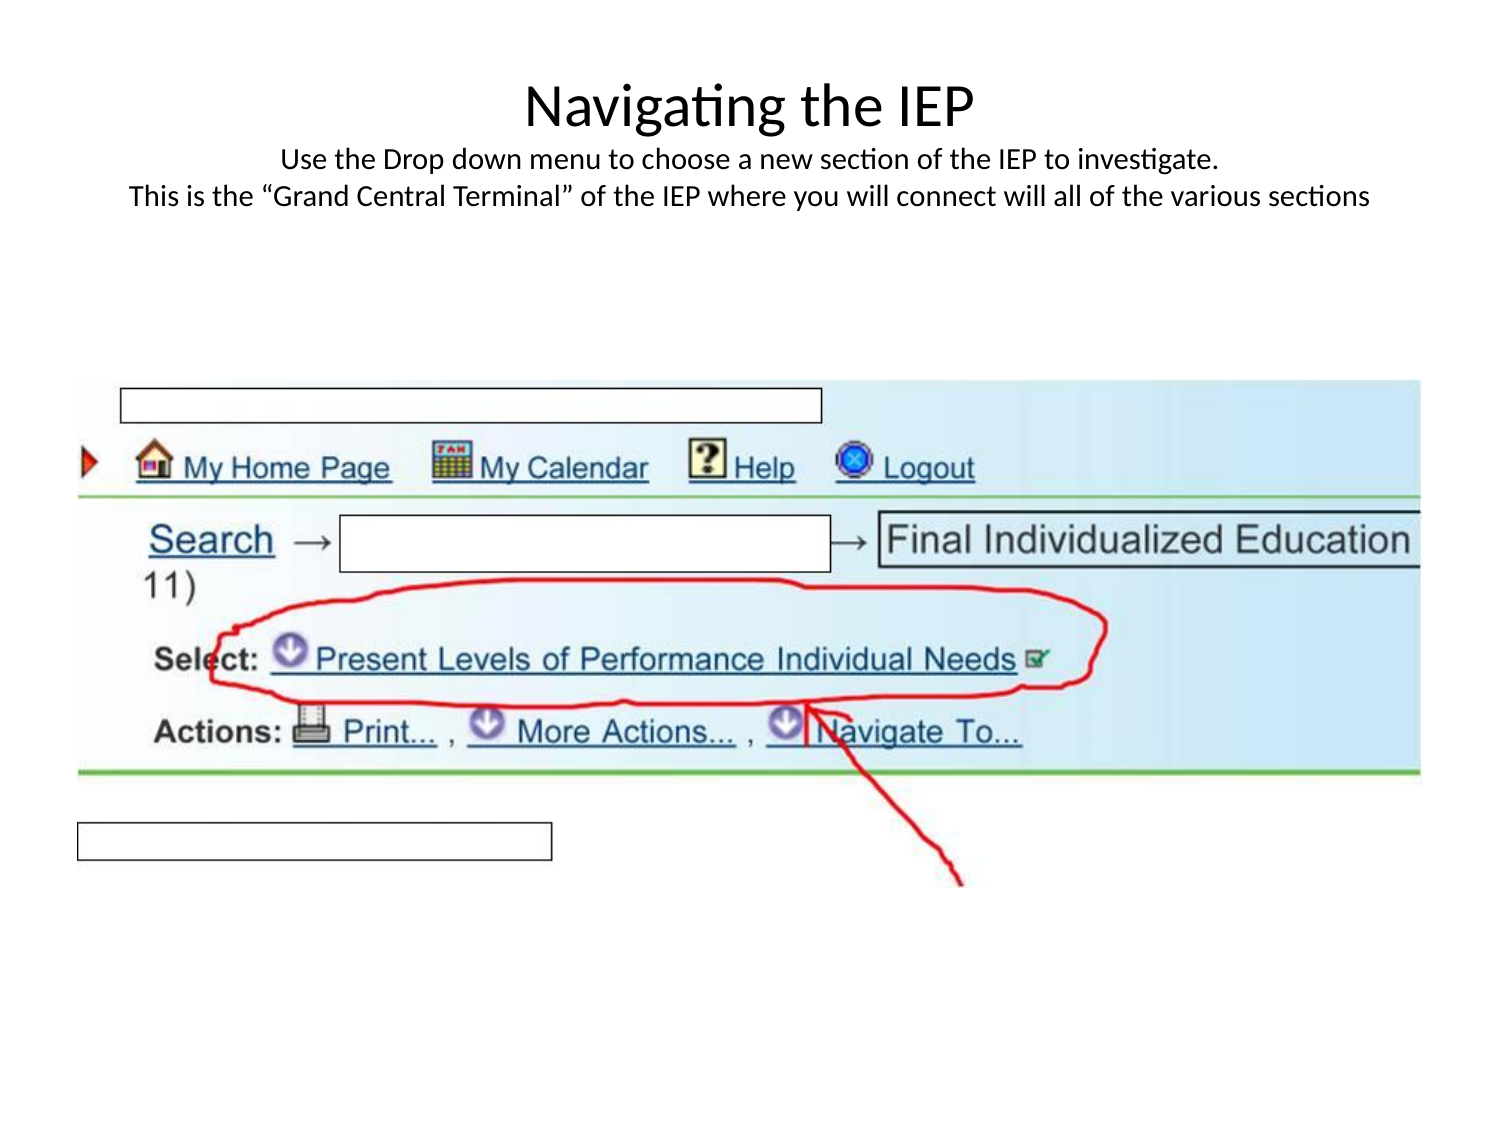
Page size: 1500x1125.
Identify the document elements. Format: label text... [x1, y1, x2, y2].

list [77, 379, 1423, 888]
title Navigating the IEP Use the Drop down menu to choose a new section of the IEP to investigate. This is the “Grand Central Terminal” of the IEP where you will connect will all of the various sections [75, 45, 1425, 233]
